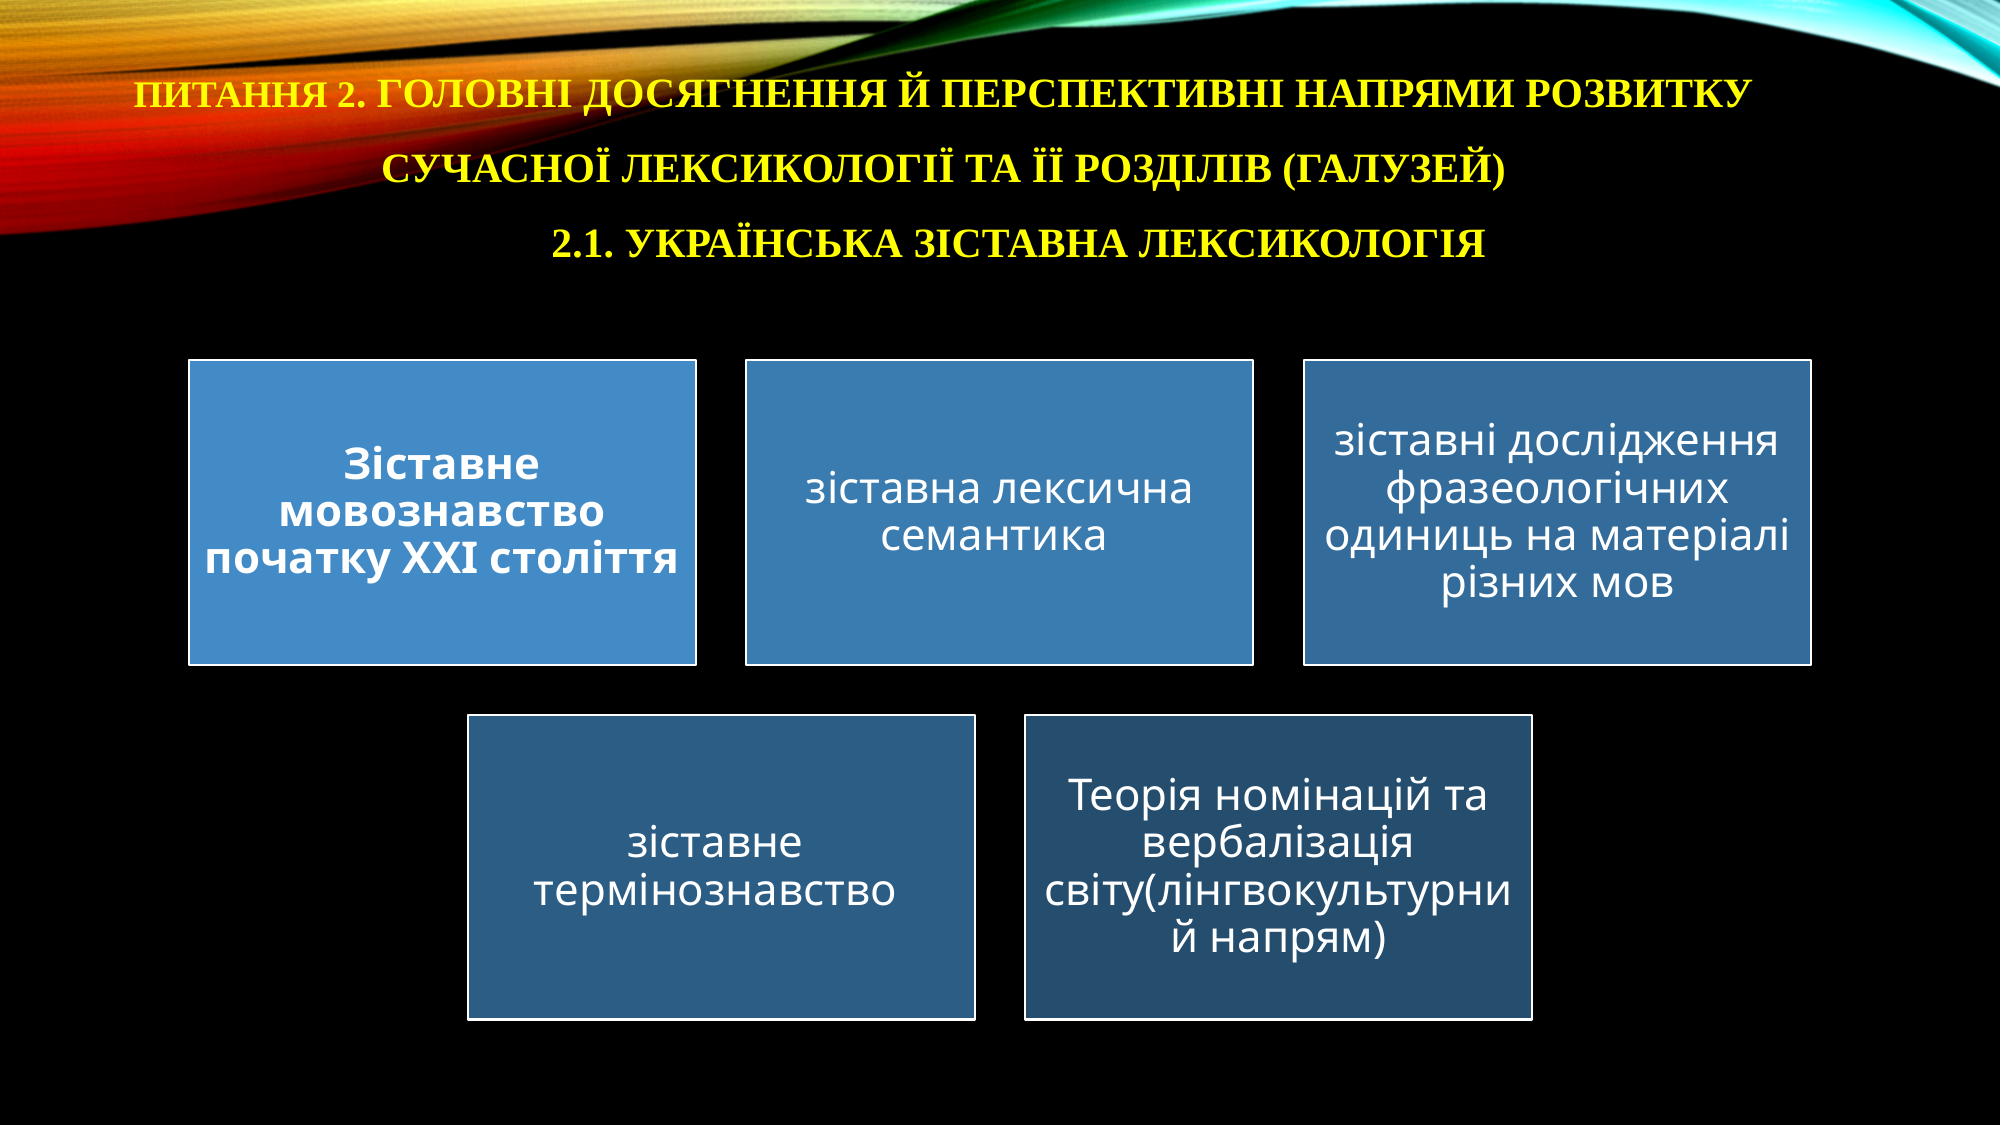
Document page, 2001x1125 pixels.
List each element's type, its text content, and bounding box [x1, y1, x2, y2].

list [112, 359, 1888, 1021]
picture [0, 0, 2000, 237]
title Питання 2. Головні досягнення й перспективні напрями розвитку сучасної лексикології та її розділів (галузей) 2.1. Українська зіставна лексикологія [0, 19, 1888, 338]
